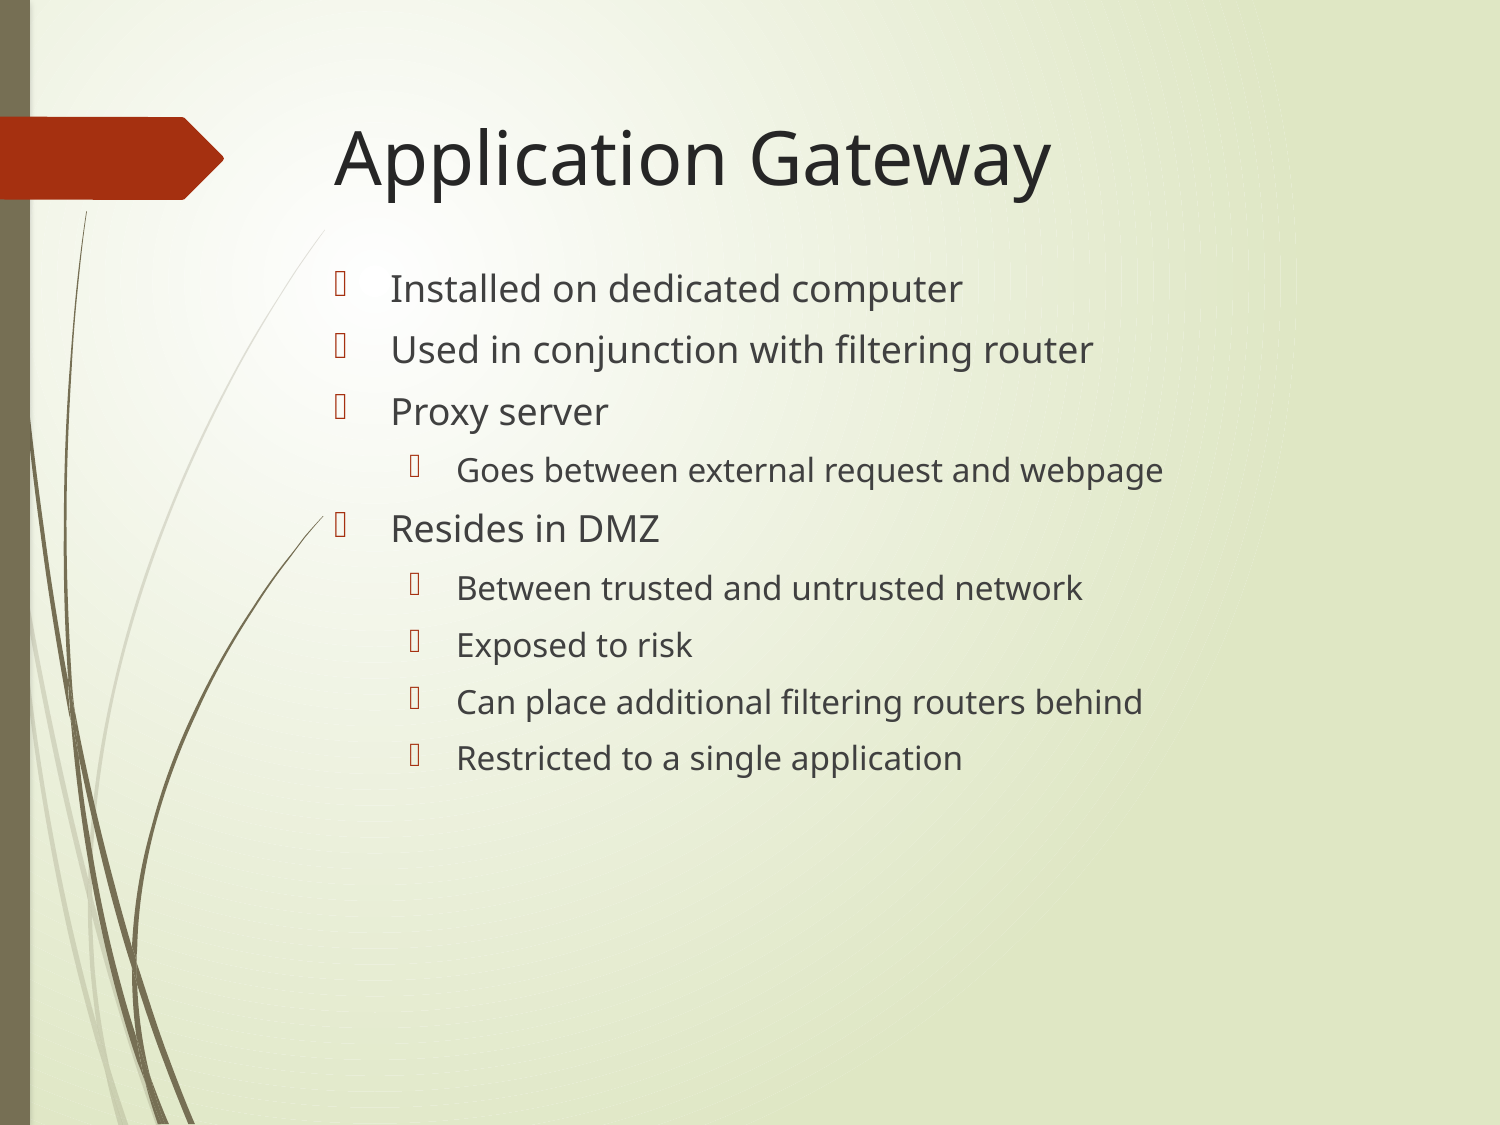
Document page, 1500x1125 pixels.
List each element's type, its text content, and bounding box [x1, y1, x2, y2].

list Installed on dedicated computer Used in conjunction with filtering router Proxy server Goes between external request and webpage Resides in DMZ Between trusted and untrusted network Exposed to risk Can place additional filtering routers behind Restricted to a single application [319, 262, 1413, 1075]
title Application Gateway [319, 102, 1400, 262]
